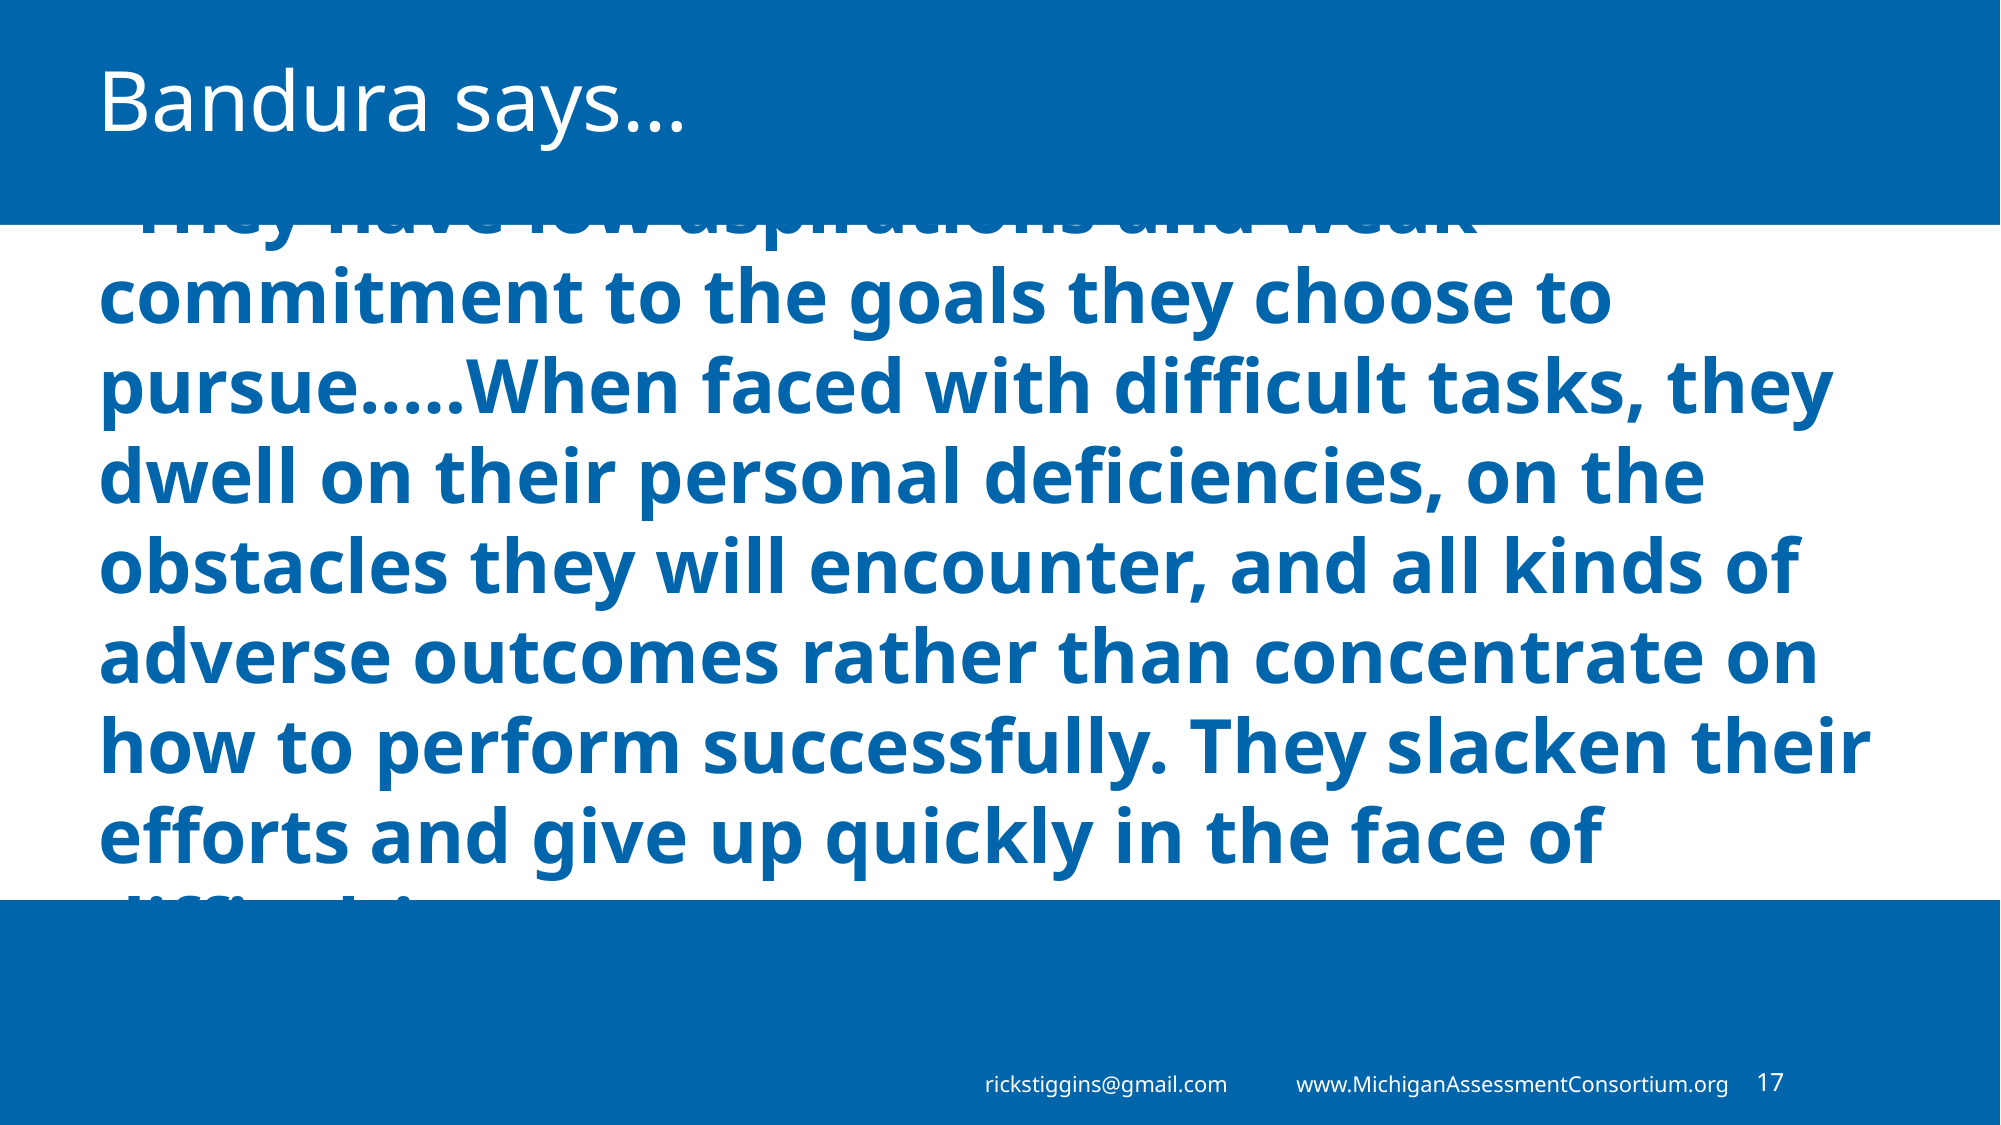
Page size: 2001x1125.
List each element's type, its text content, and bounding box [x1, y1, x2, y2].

text_box [0, 901, 2000, 1125]
text_box [0, 224, 2000, 901]
footer rickstiggins@gmail.com www.MichiganAssessmentConsortium.org [918, 1053, 1746, 1114]
text_box [0, 0, 2000, 224]
slide_number 17 [1748, 1053, 1904, 1114]
text_box Bandura says… [83, 40, 1569, 156]
title “They have low aspirations and weak commitment to the goals they choose to pursue..…When faced with difficult tasks, they dwell on their personal deficiencies, on the obstacles they will encounter, and all kinds of adverse outcomes rather than concentrate on how to perform successfully. They slacken their efforts and give up quickly in the face of difficulties. … [83, 239, 1904, 888]
